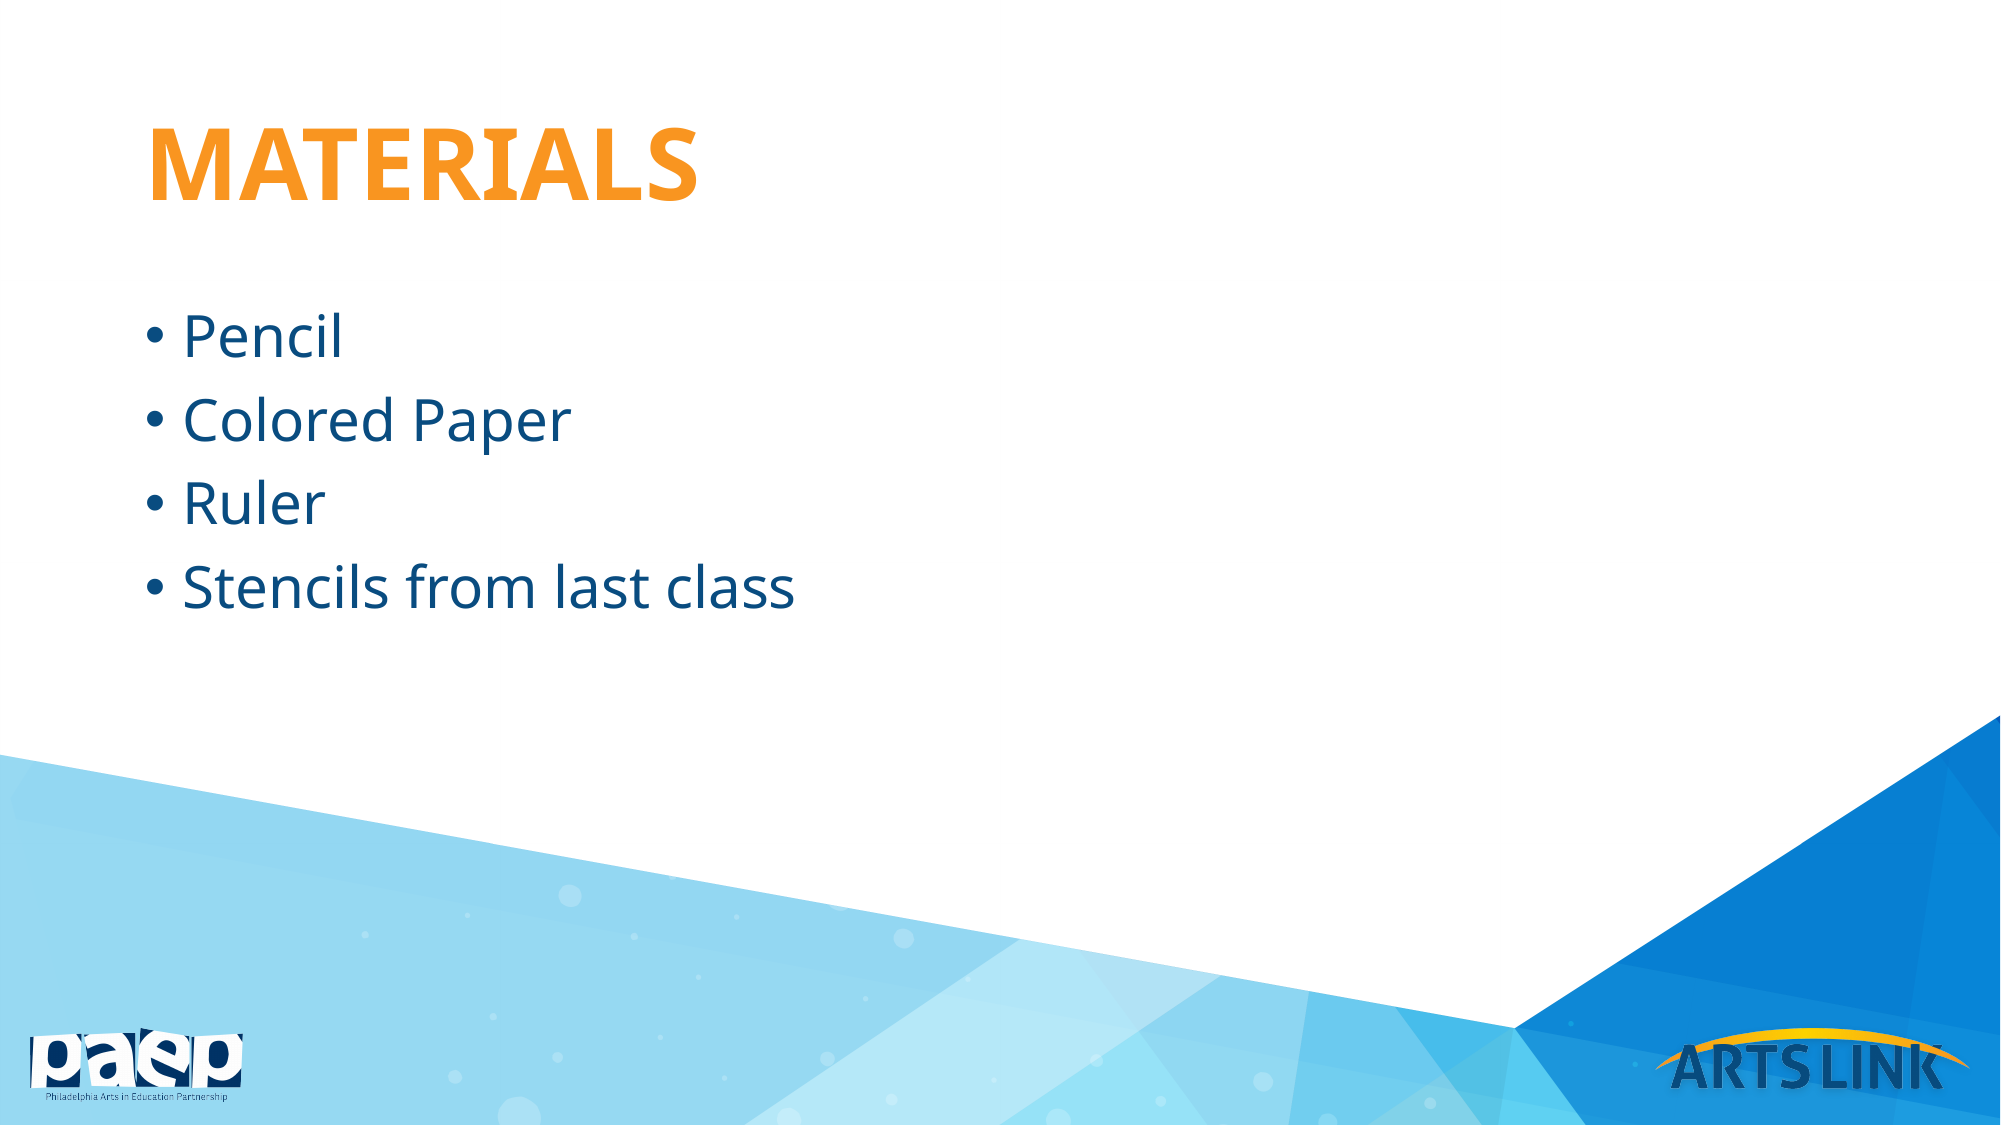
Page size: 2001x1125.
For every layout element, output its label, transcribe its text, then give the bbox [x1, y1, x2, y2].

picture [0, 0, 2001, 1125]
title materials [136, 59, 1863, 278]
list Pencil Colored Paper Ruler Stencils from last class [136, 298, 1863, 1014]
